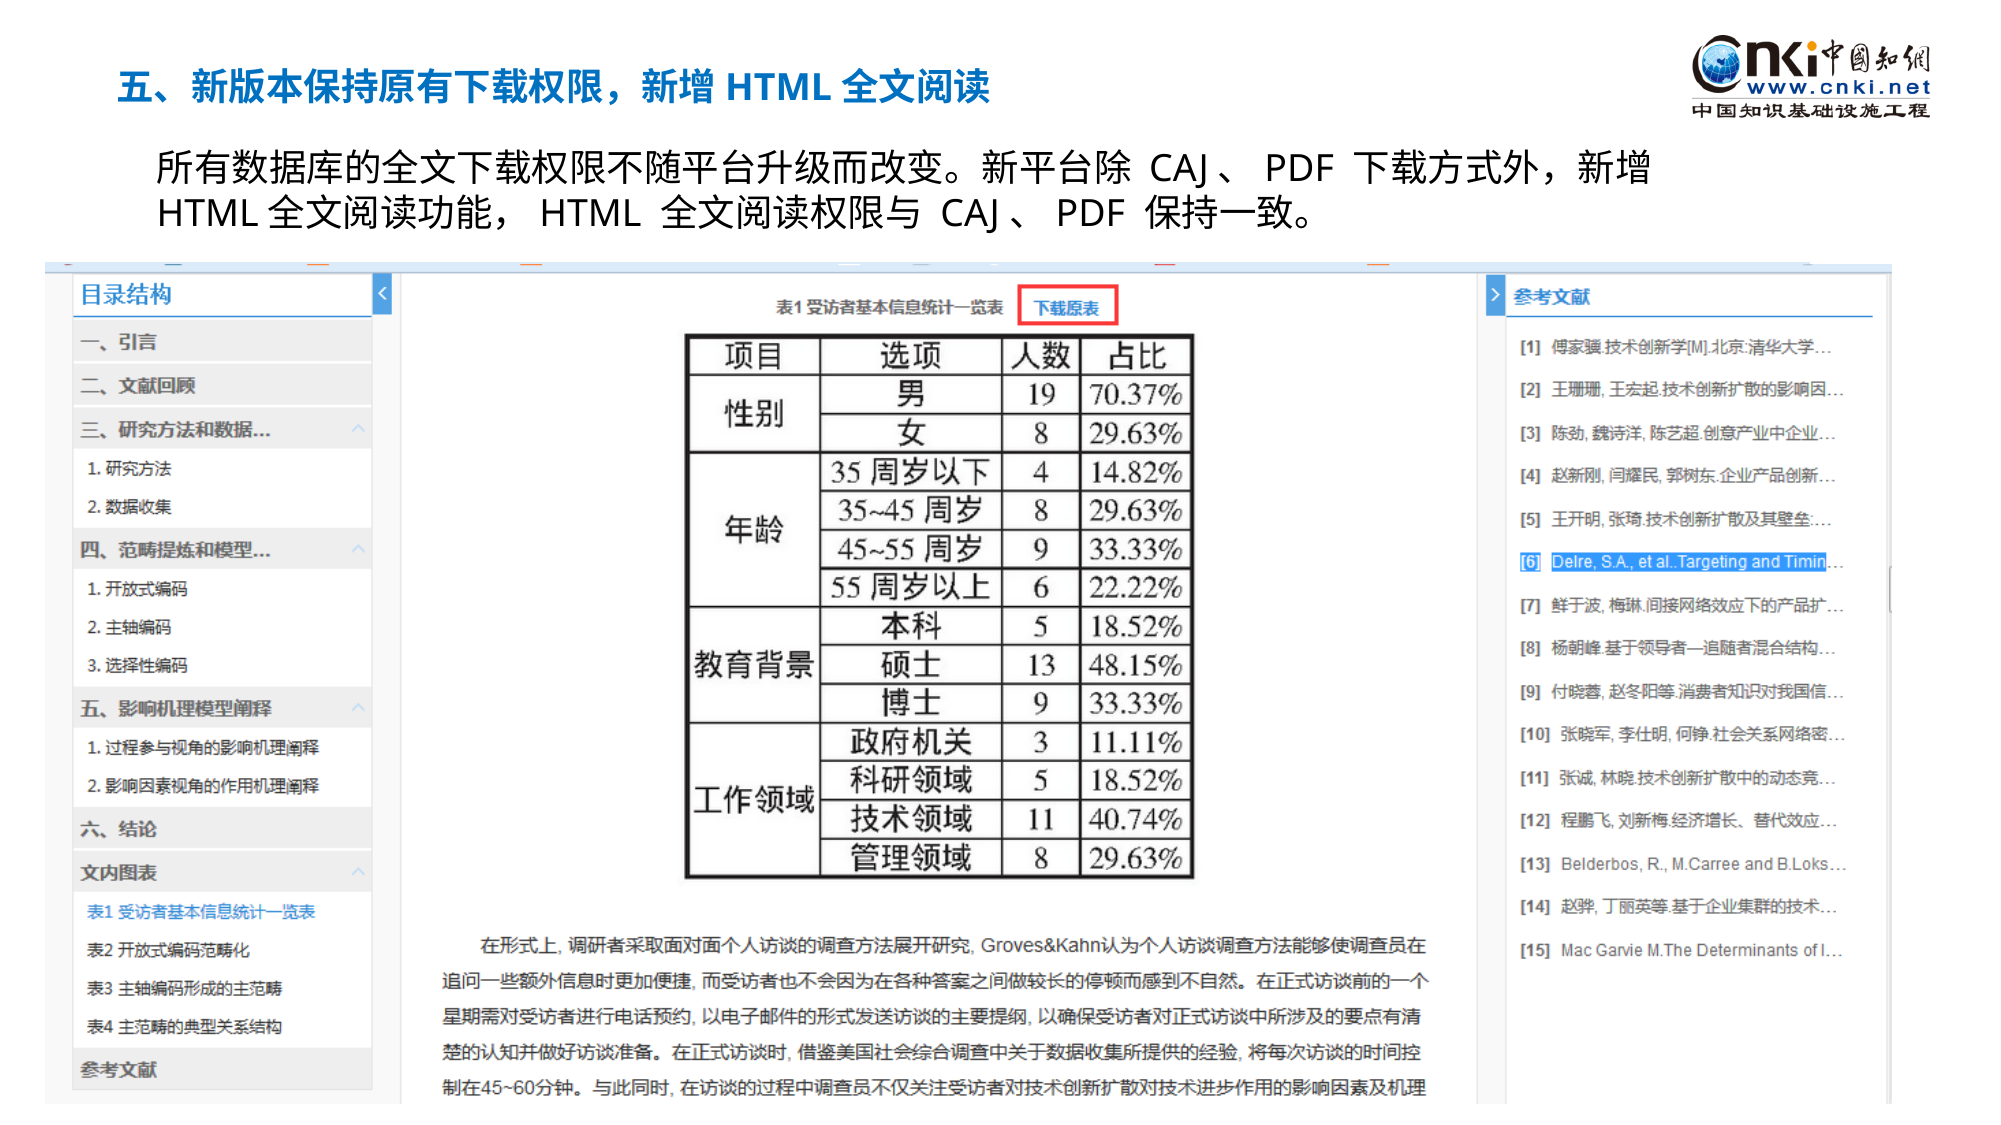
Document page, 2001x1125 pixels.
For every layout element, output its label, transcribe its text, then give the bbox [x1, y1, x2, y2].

text_box 所有数据库的全文下载权限不随平台升级而改变。新平台除 CAJ、PDF 下载方式外，新增 HTML全文阅读功能，HTML 全文阅读权限与 CAJ、PDF 保持一致。 [141, 136, 1712, 242]
text_box 五、新版本保持原有下载权限，新增HTML全文阅读 [101, 55, 1006, 116]
picture [44, 262, 1893, 1104]
picture [1692, 35, 1930, 118]
